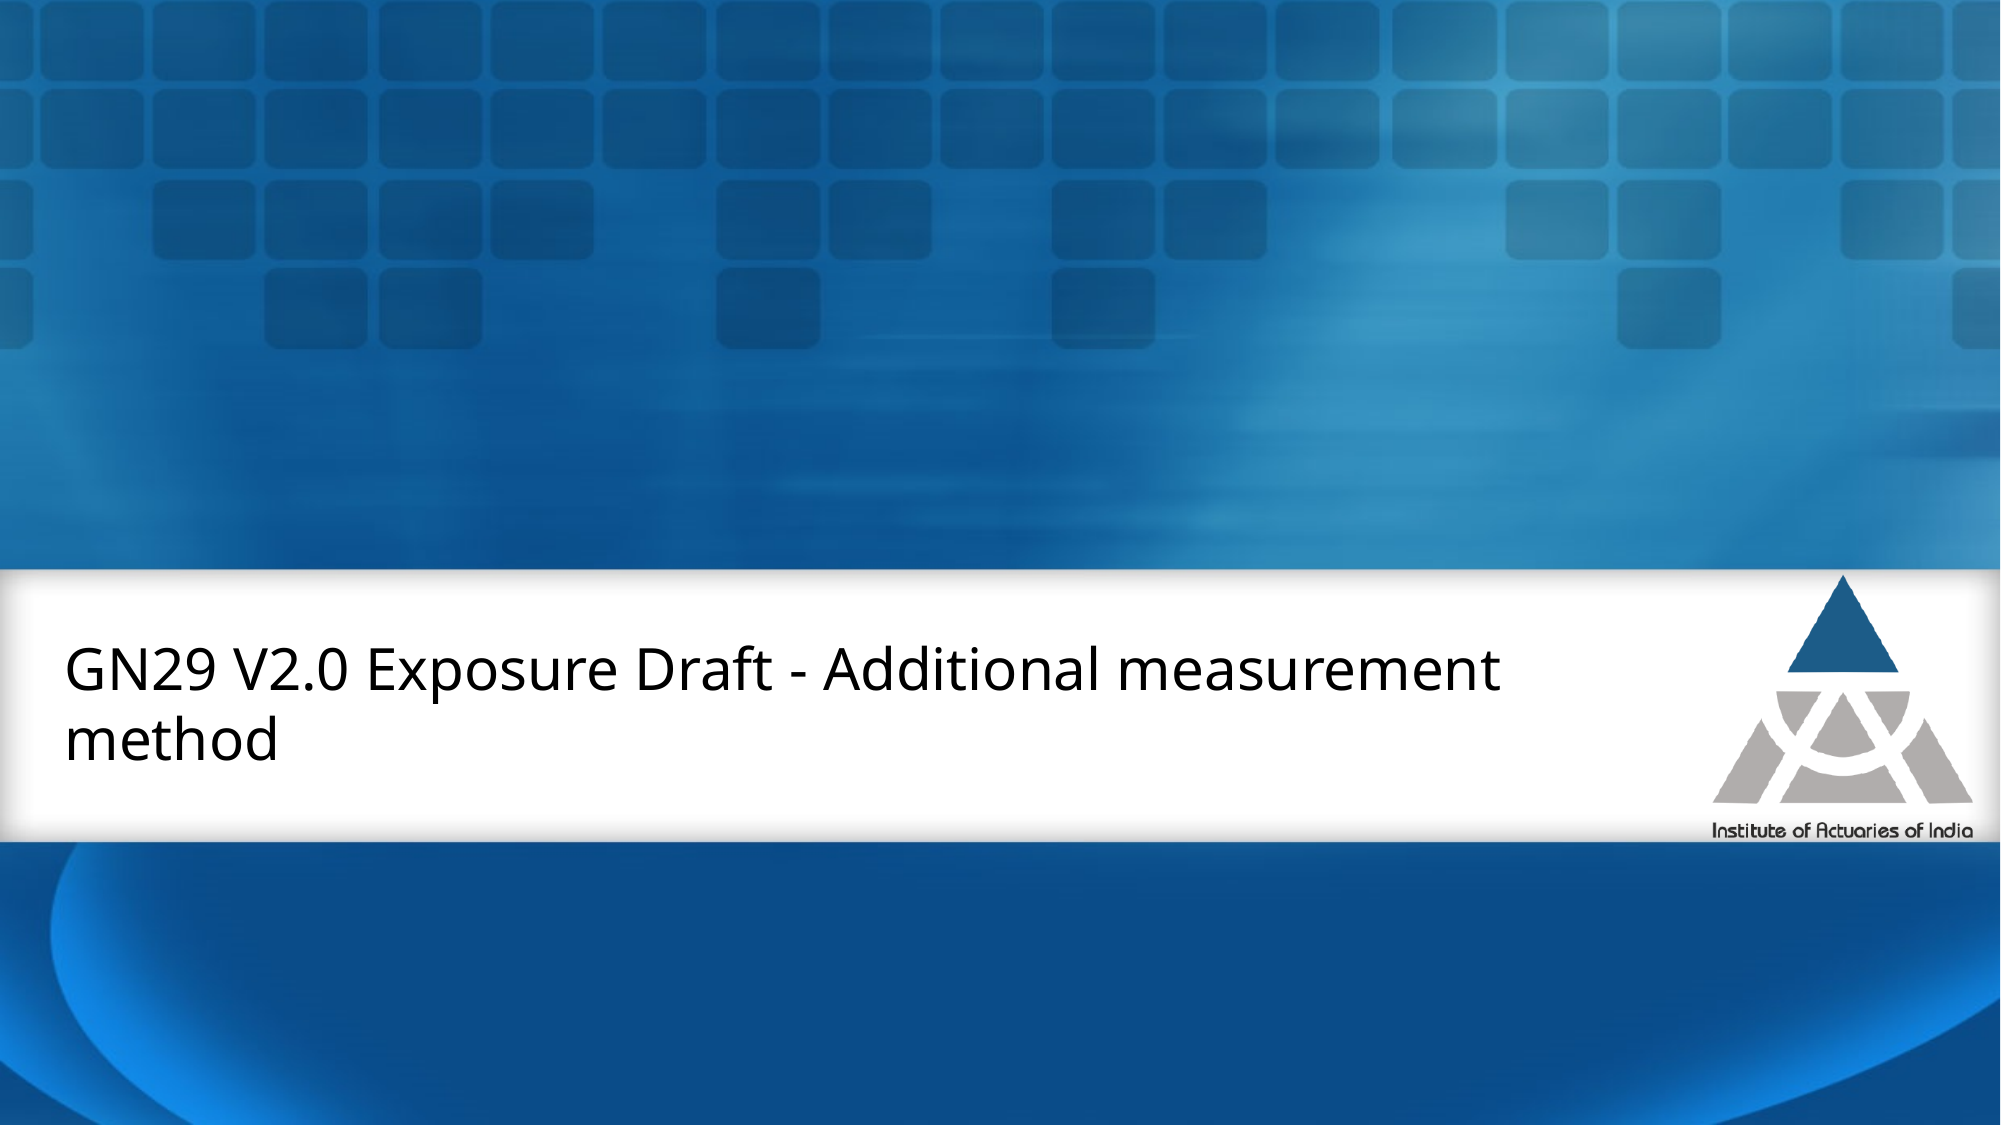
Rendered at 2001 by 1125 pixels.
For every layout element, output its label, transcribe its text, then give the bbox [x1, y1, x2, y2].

picture [0, 0, 2001, 1125]
text_box GN29 V2.0 Exposure Draft - Additional measurement method [50, 624, 1588, 780]
